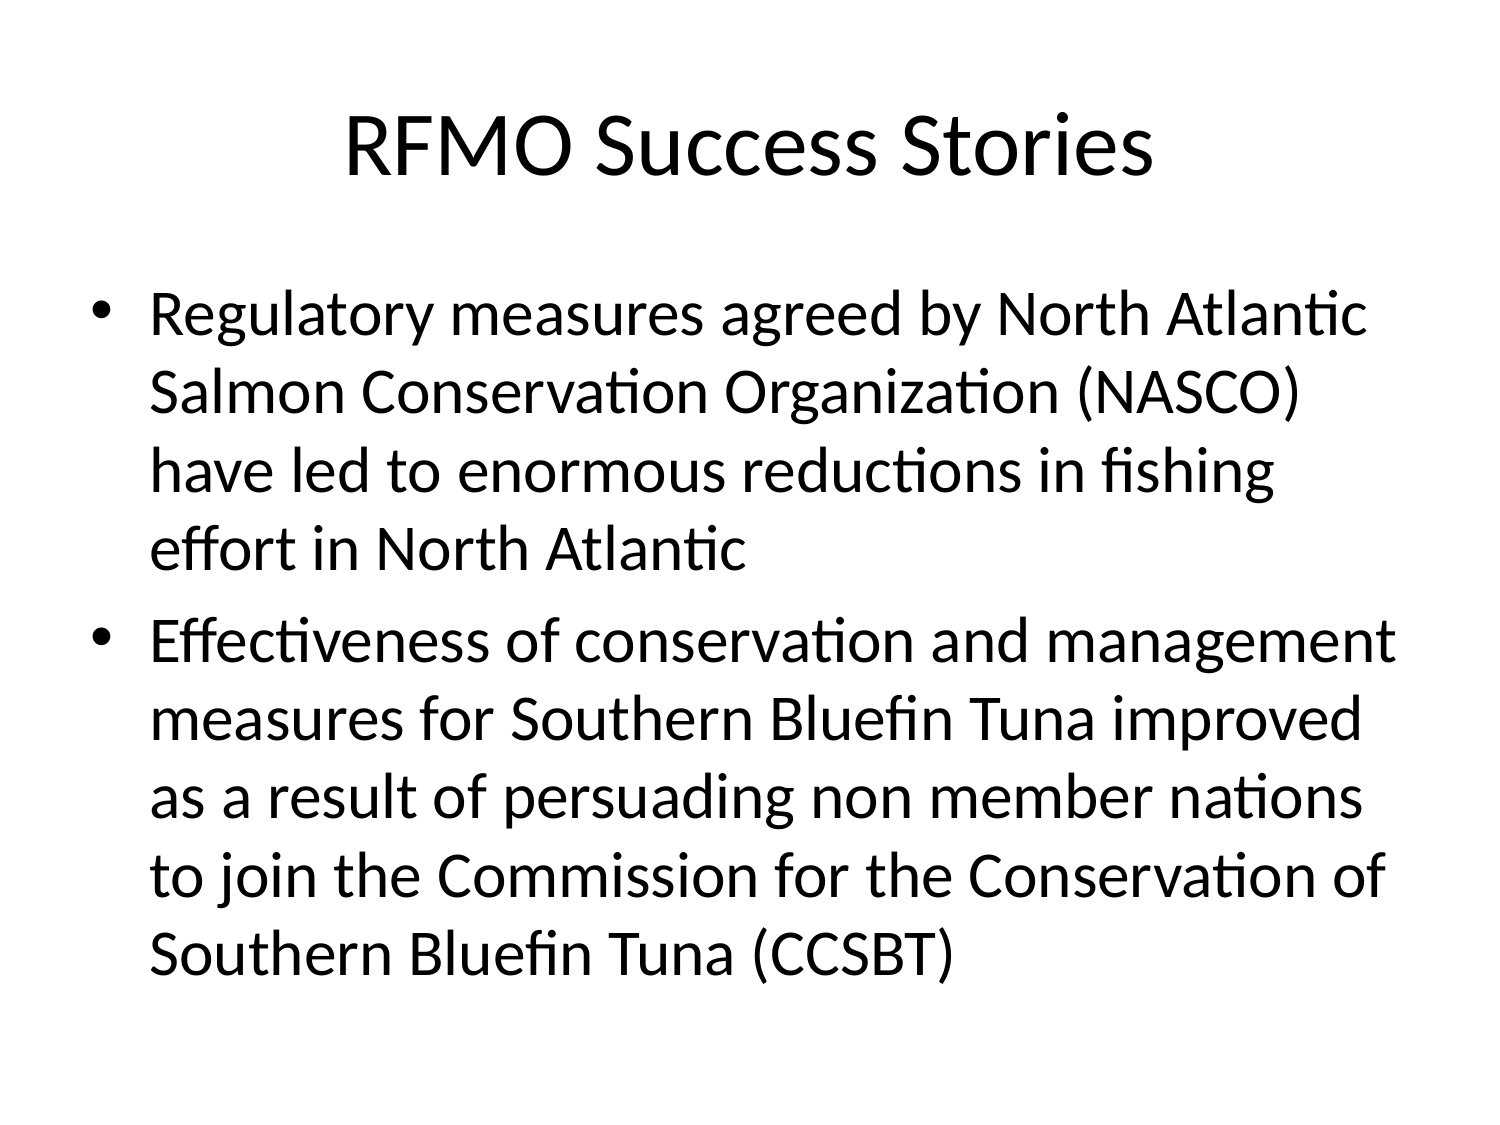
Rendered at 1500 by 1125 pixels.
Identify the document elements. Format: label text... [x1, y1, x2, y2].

list Regulatory measures agreed by North Atlantic Salmon Conservation Organization (NASCO) have led to enormous reductions in fishing effort in North Atlantic Effectiveness of conservation and management measures for Southern Bluefin Tuna improved as a result of persuading non member nations to join the Commission for the Conservation of Southern Bluefin Tuna (CCSBT) [75, 262, 1425, 1005]
title RFMO Success Stories [75, 45, 1425, 233]
